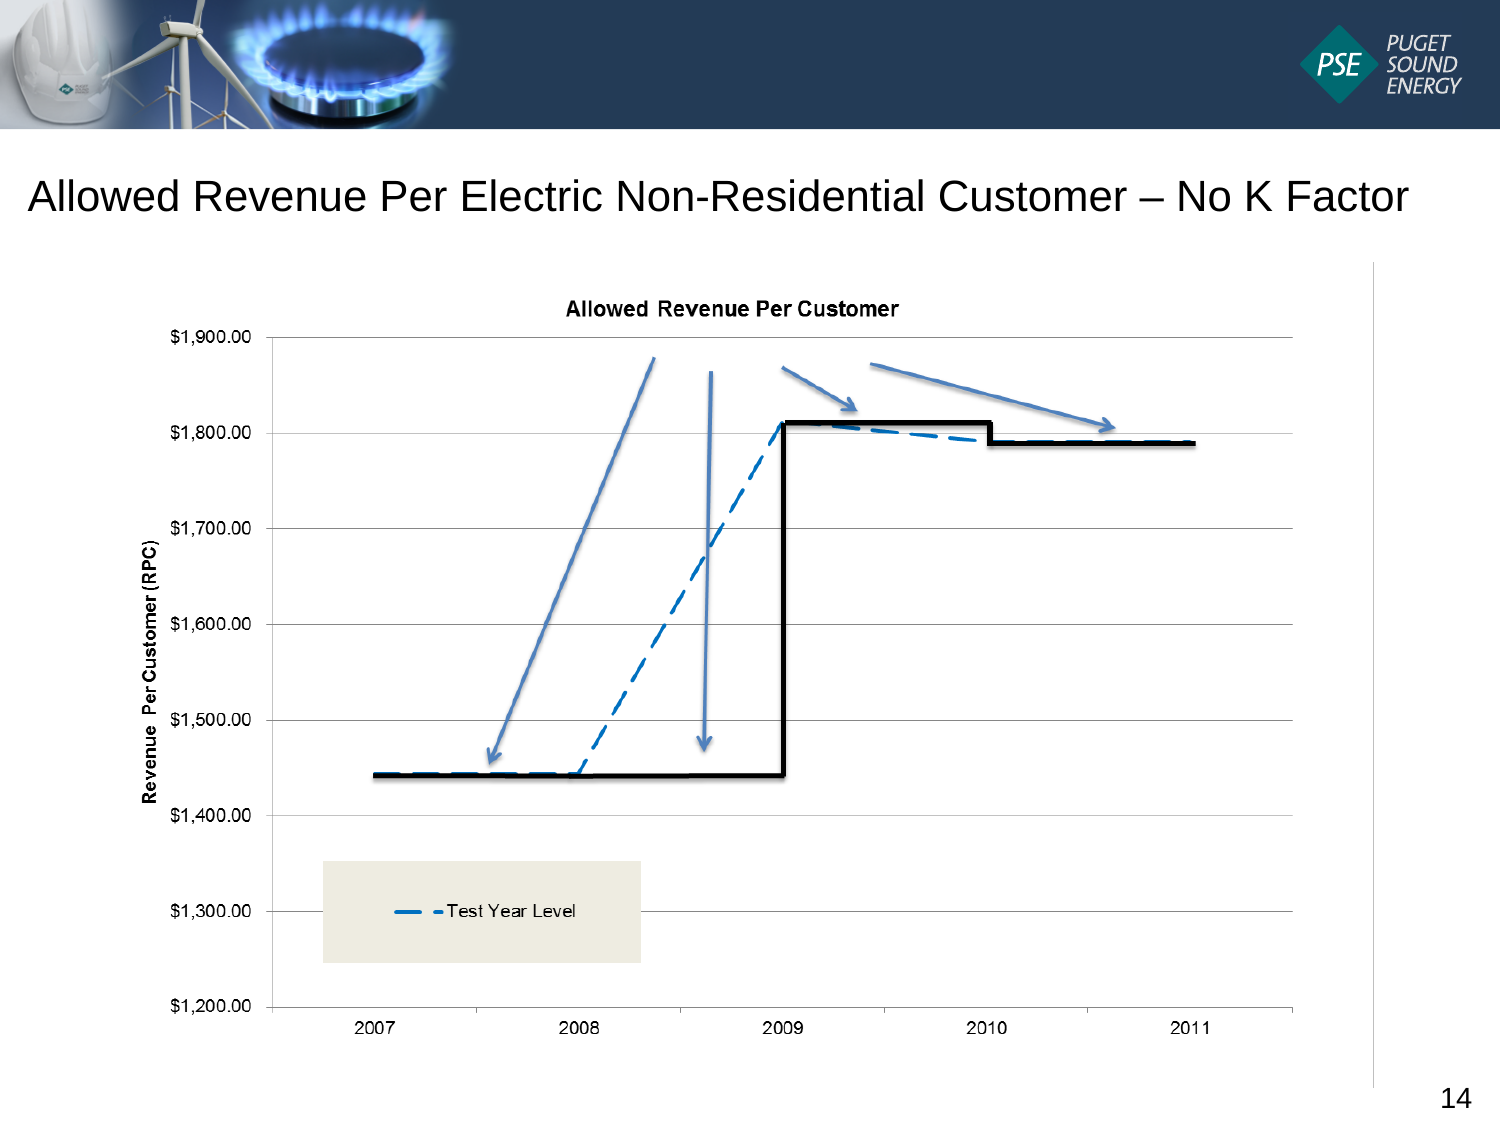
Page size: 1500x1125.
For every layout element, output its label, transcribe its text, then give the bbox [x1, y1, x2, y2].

slide_number 14 [1137, 1071, 1488, 1125]
picture [0, 0, 1500, 1125]
title Allowed Revenue Per Electric Non-Residential Customer – No K Factor [12, 137, 1488, 251]
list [124, 262, 1374, 1088]
